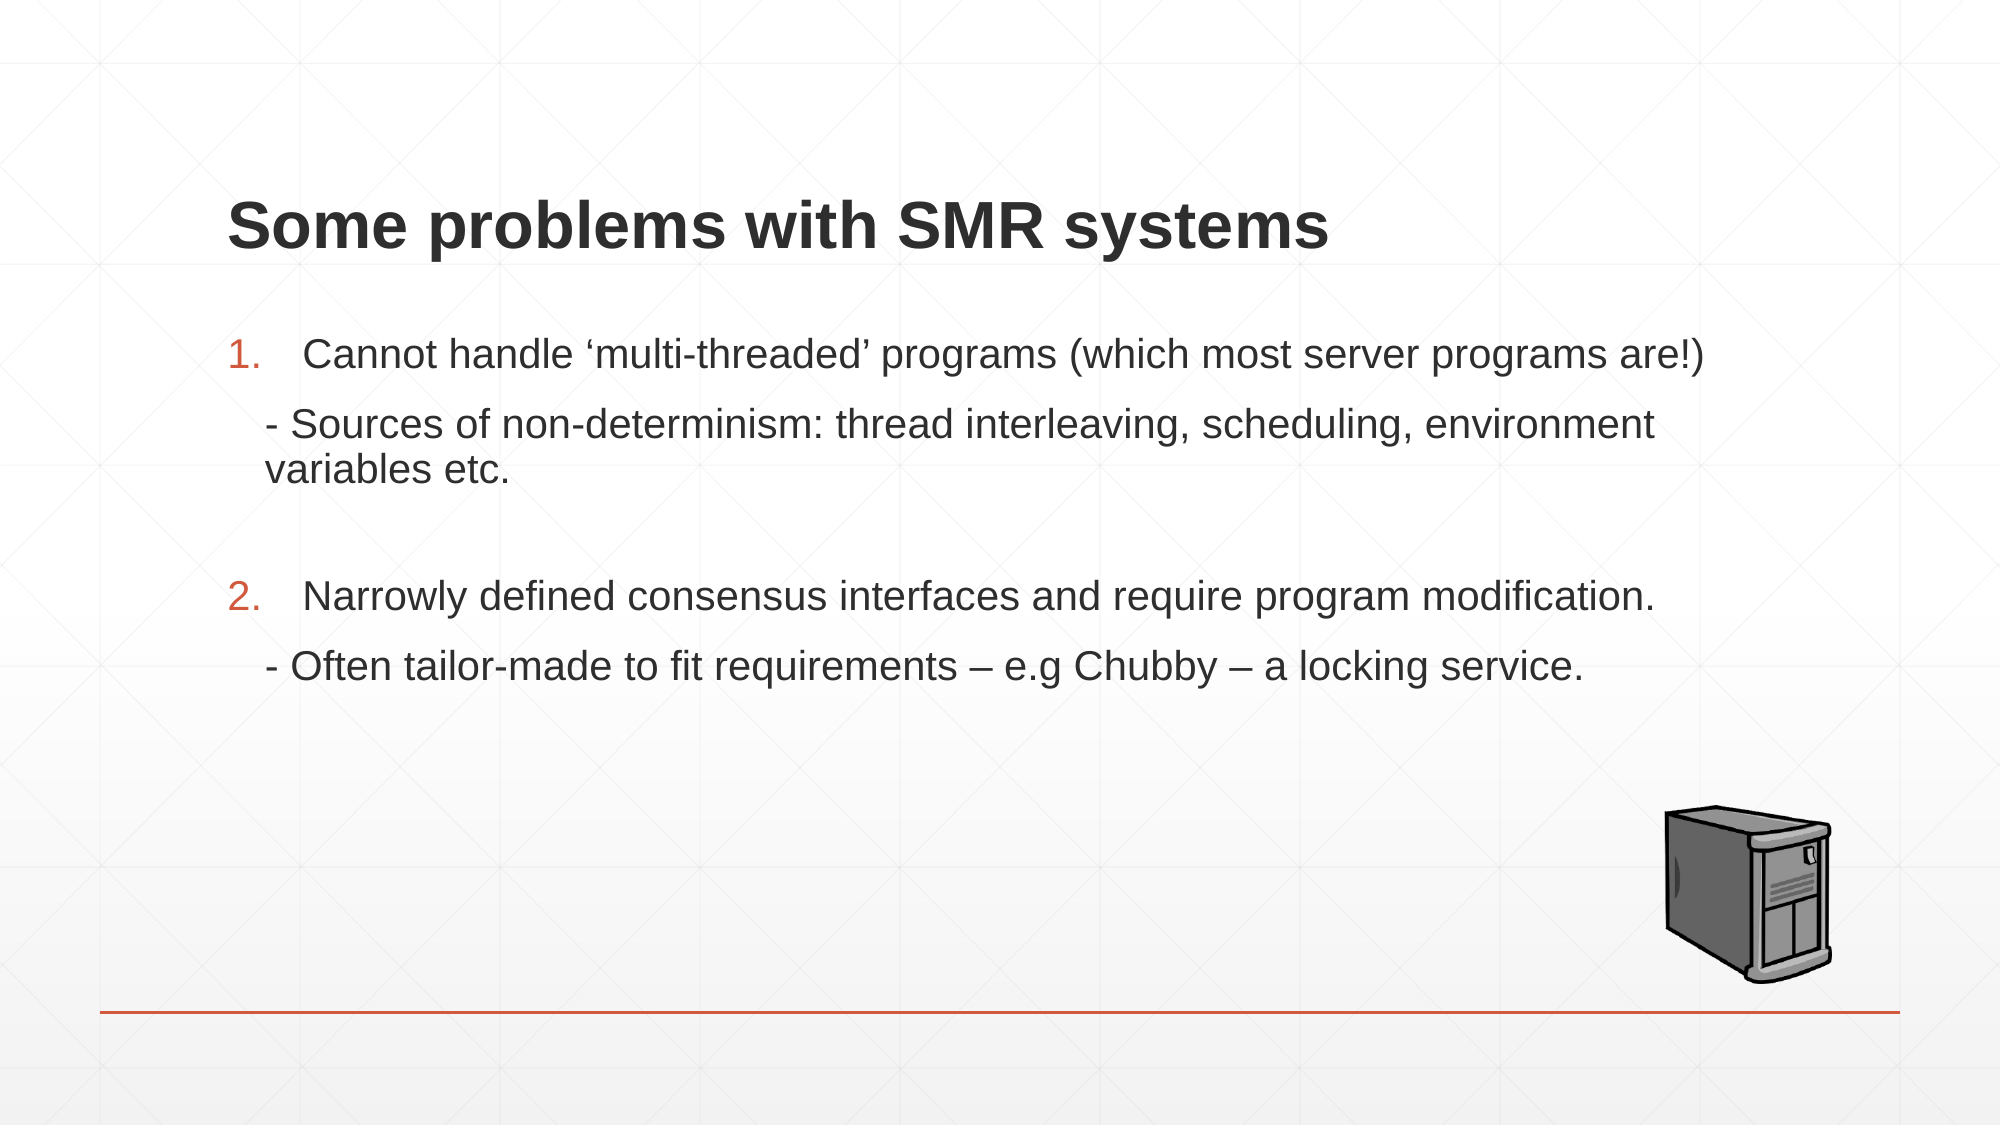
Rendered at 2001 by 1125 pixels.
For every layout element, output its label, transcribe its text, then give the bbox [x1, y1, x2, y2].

list Cannot handle ‘multi-threaded’ programs (which most server programs are!) - Sources of non-determinism: thread interleaving, scheduling, environment variables etc. Narrowly defined consensus interfaces and require program modification. - Often tailor-made to fit requirements – e.g Chubby – a locking service. [212, 324, 1788, 950]
picture [1663, 805, 1832, 984]
title Some problems with SMR systems [212, 82, 1788, 271]
